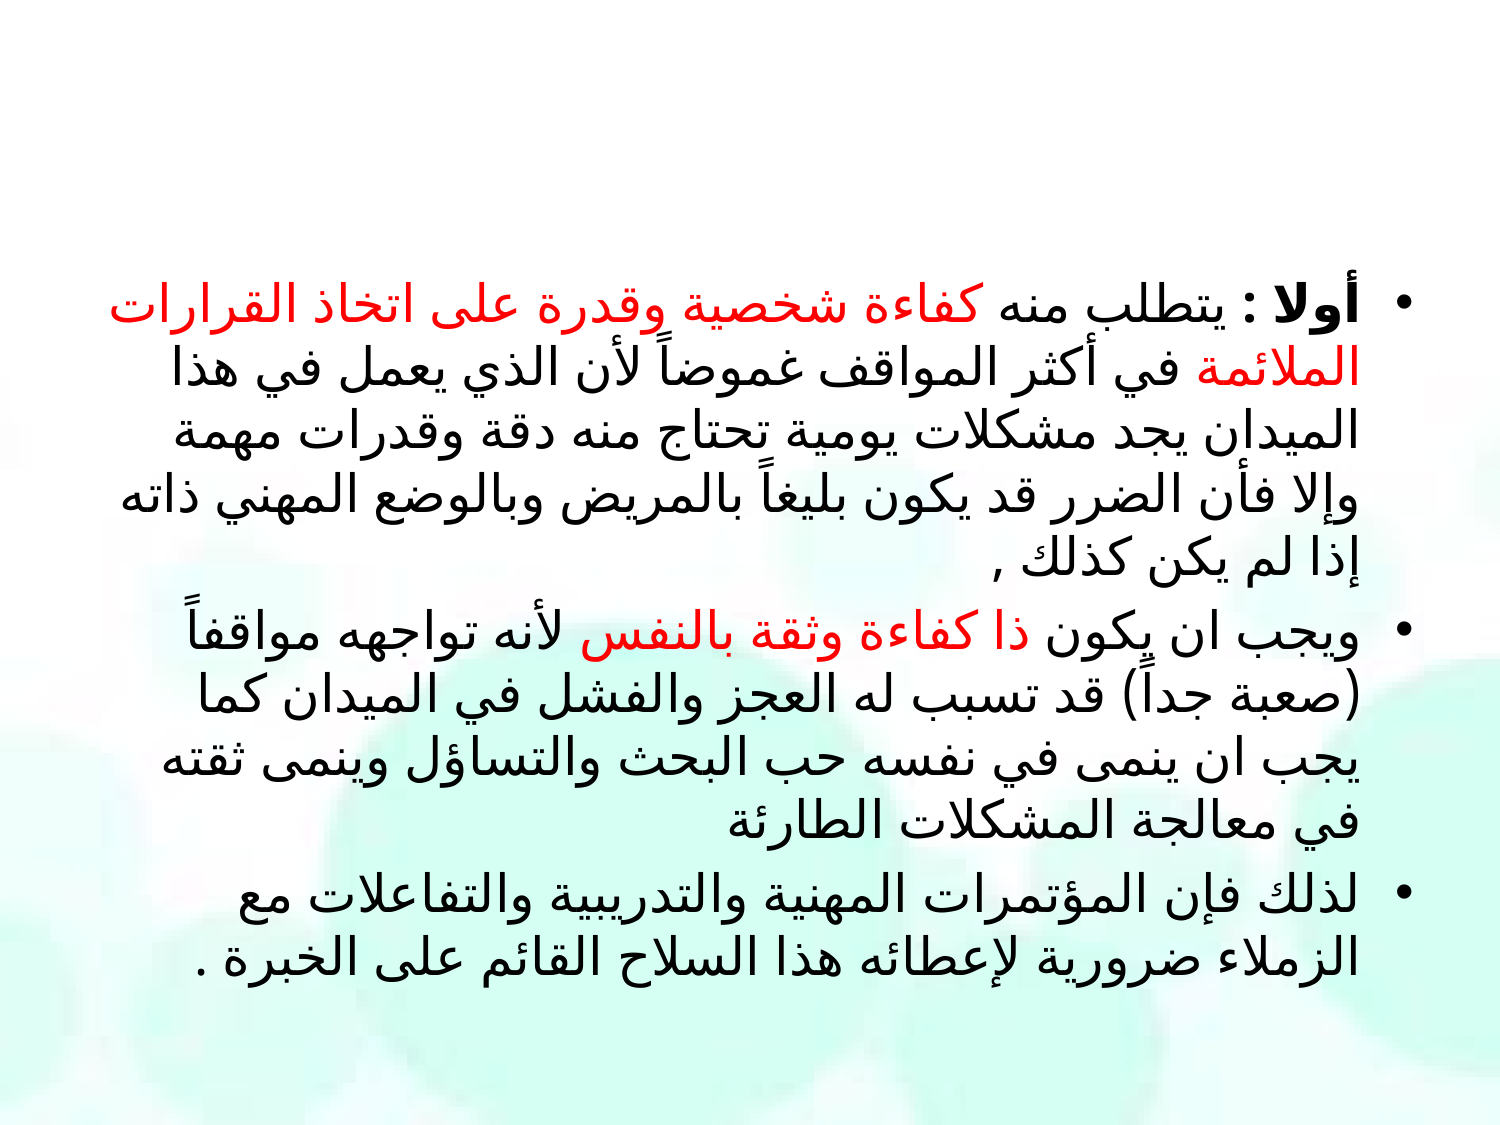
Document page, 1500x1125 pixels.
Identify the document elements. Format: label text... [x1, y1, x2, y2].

picture [0, 0, 1500, 1125]
list أولا : يتطلب منه كفاءة شخصية وقدرة على اتخاذ القرارات الملائمة في أكثر المواقف غموضاً لأن الذي يعمل في هذا الميدان يجد مشكلات يومية تحتاج منه دقة وقدرات مهمة وإلا فأن الضرر قد يكون بليغاً بالمريض وبالوضع المهني ذاته إذا لم يكن كذلك , ويجب ان يكون ذا كفاءة وثقة بالنفس لأنه تواجهه مواقفاً (صعبة جداً) قد تسبب له العجز والفشل في الميدان كما يجب ان ينمى في نفسه حب البحث والتساؤل وينمى ثقته في معالجة المشكلات الطارئة لذلك فإن المؤتمرات المهنية والتدريبية والتفاعلات مع الزملاء ضرورية لإعطائه هذا السلاح القائم على الخبرة . [75, 262, 1425, 1005]
